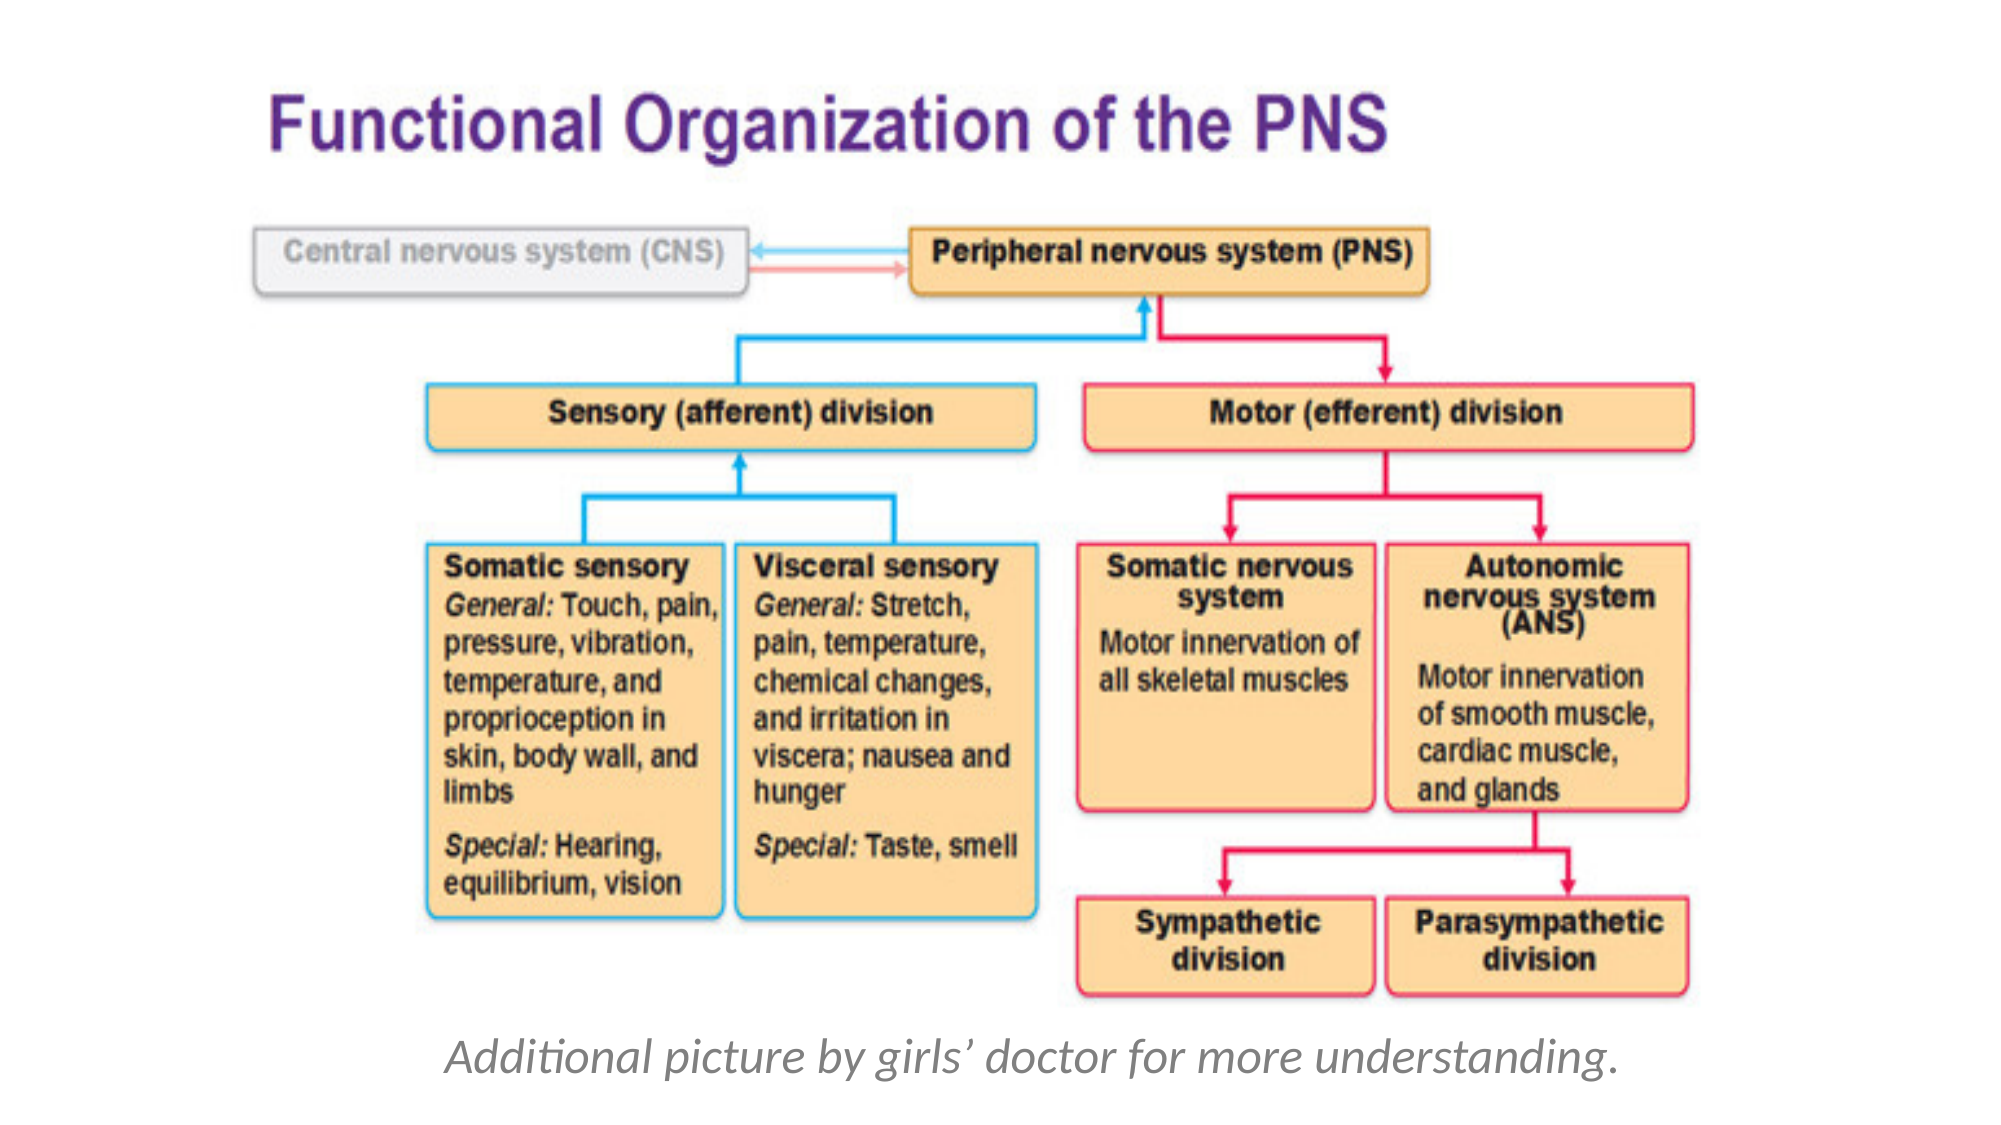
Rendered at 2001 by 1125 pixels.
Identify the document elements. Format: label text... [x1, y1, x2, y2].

text_box Additional picture by girls’ doctor for more understanding. [429, 1017, 1664, 1091]
picture [230, 62, 1732, 1017]
